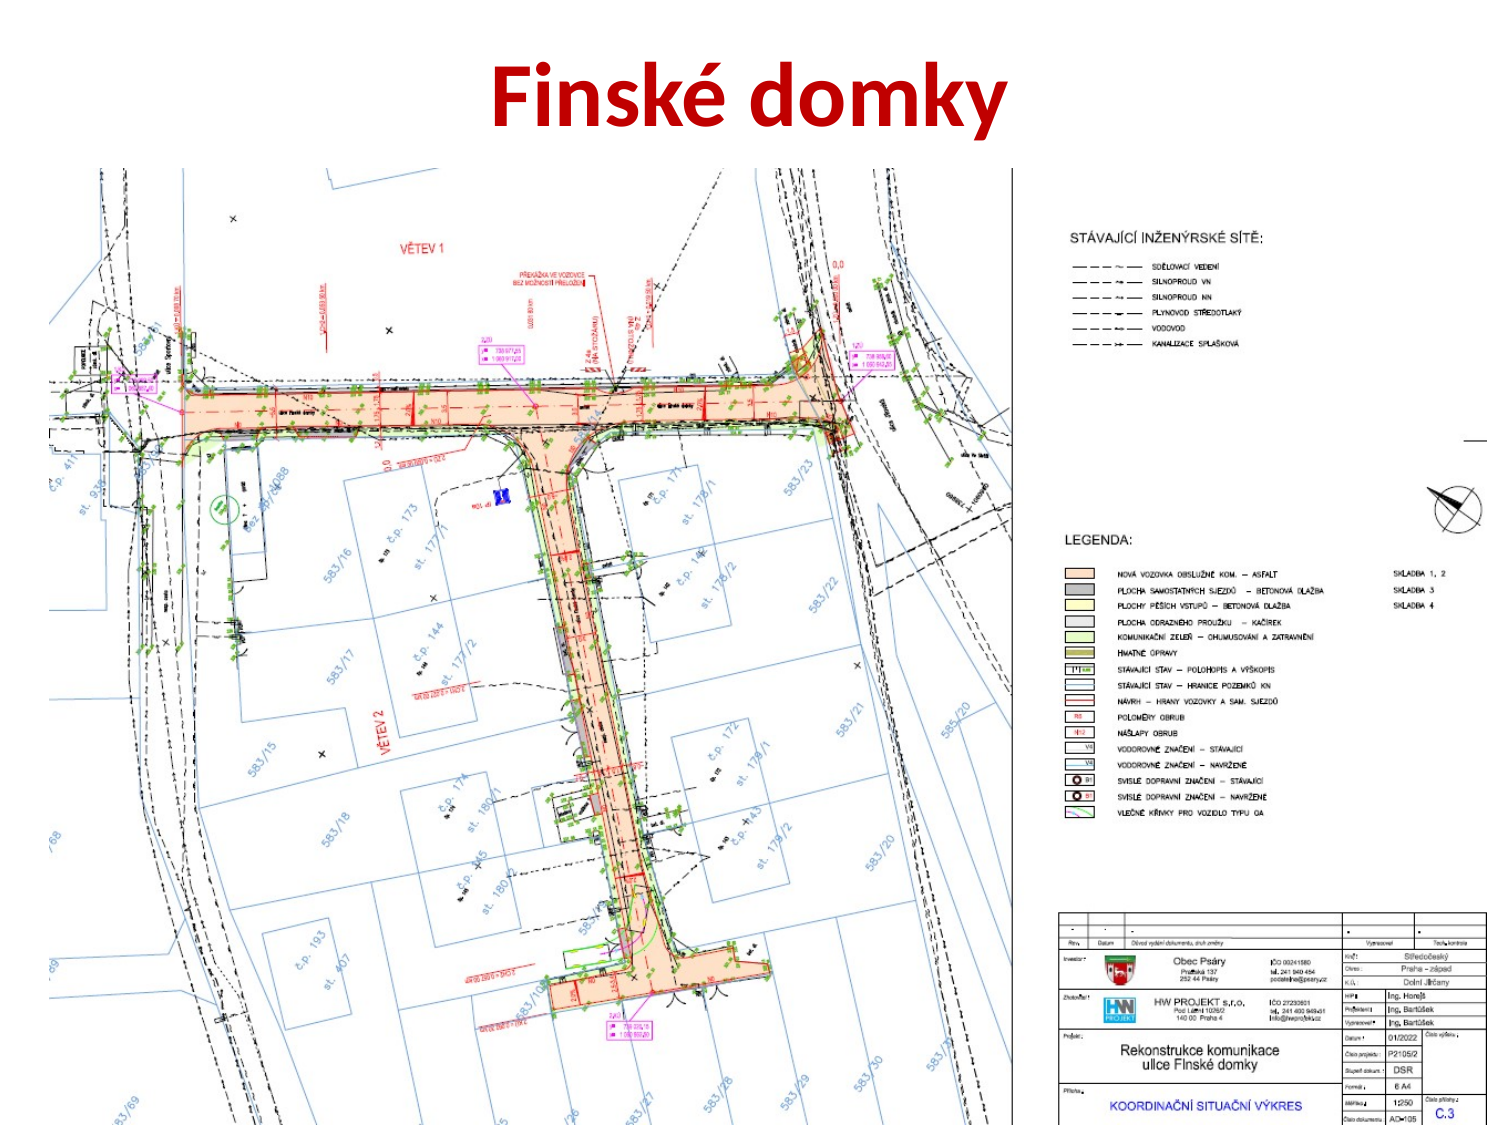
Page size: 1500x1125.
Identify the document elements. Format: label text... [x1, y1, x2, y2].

picture [48, 167, 1487, 1125]
title Finské domky [53, 39, 1447, 141]
